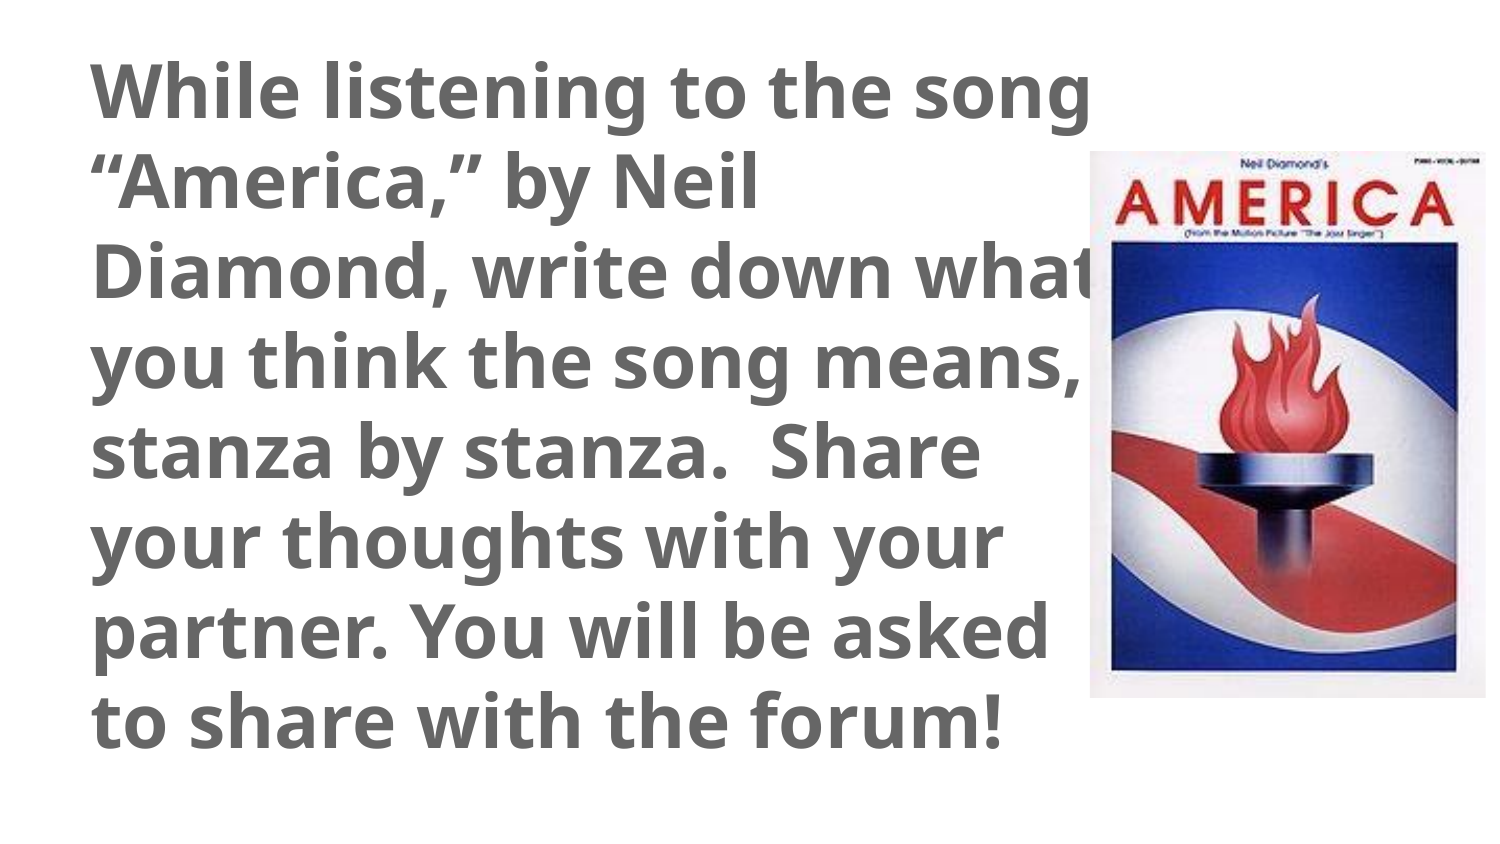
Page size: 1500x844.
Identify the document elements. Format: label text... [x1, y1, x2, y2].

text_box [1089, 151, 1486, 698]
title While listening to the song “America,” by Neil Diamond, write down what you think the song means, stanza by stanza. Share your thoughts with your partner. You will be asked to share with the forum! [75, 0, 1144, 844]
